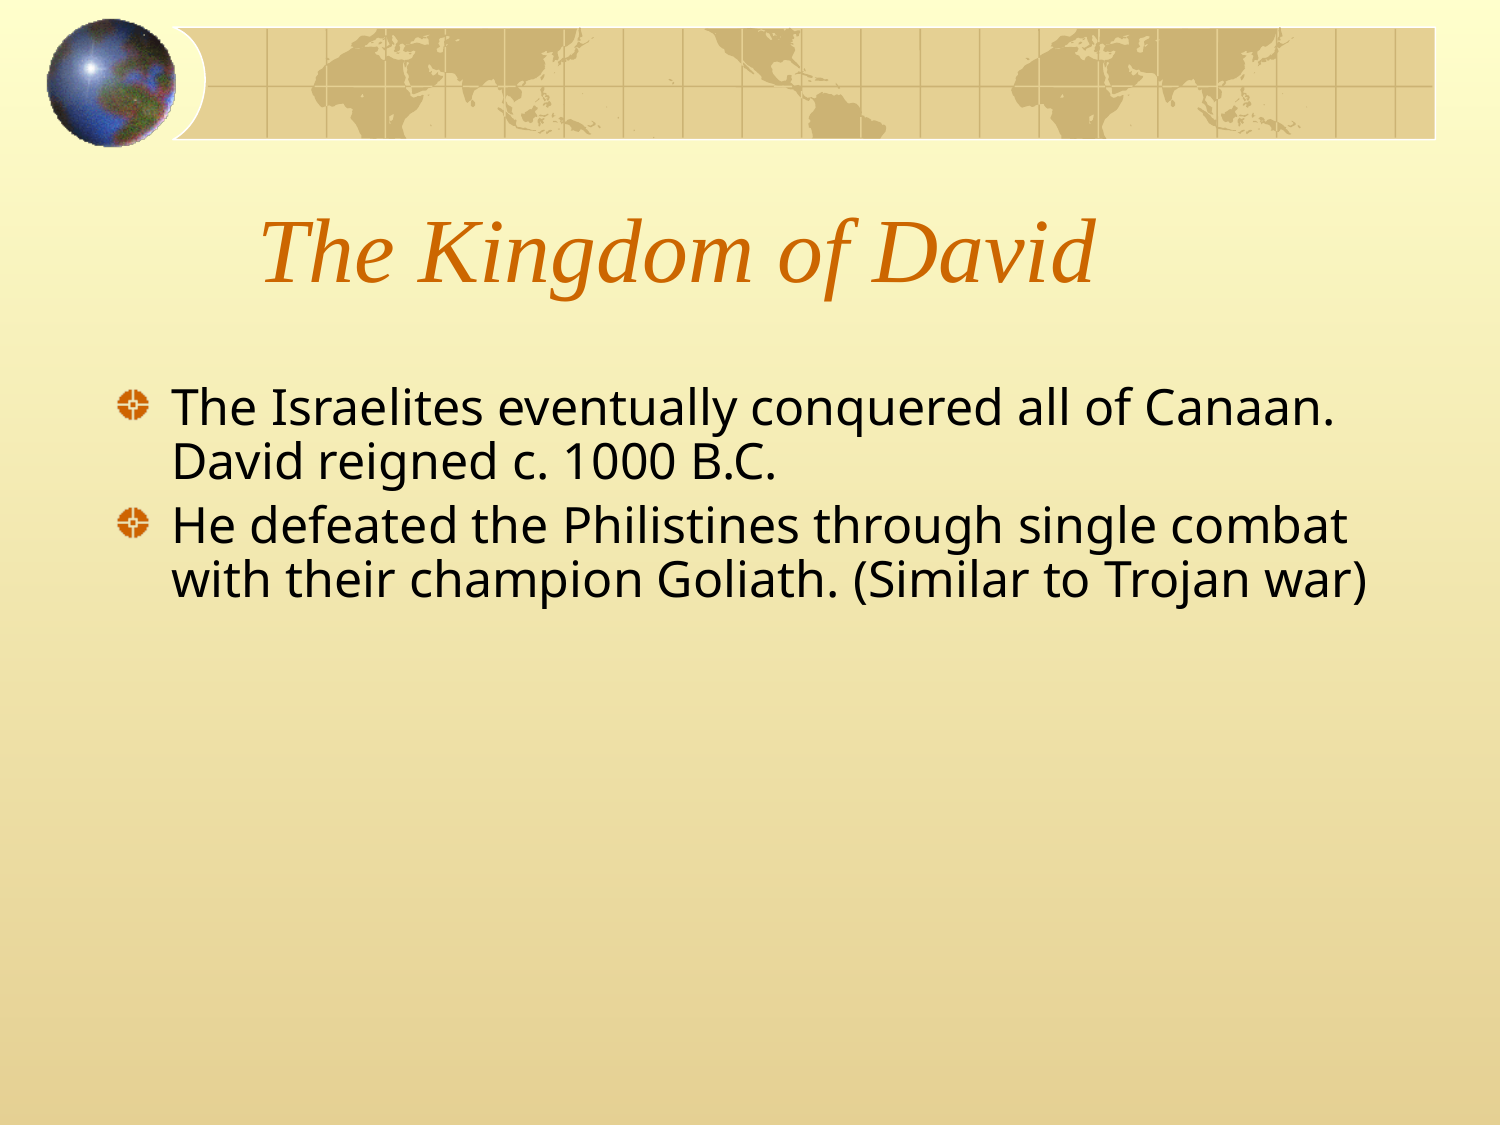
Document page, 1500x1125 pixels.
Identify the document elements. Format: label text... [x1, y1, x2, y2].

picture [42, 14, 190, 151]
picture [114, 506, 151, 542]
title The Kingdom of David [40, 152, 1316, 341]
picture [114, 388, 151, 424]
list The Israelites eventually conquered all of Canaan. David reigned c. 1000 B.C. He defeated the Philistines through single combat with their champion Goliath. (Similar to Trojan war) [99, 374, 1438, 988]
